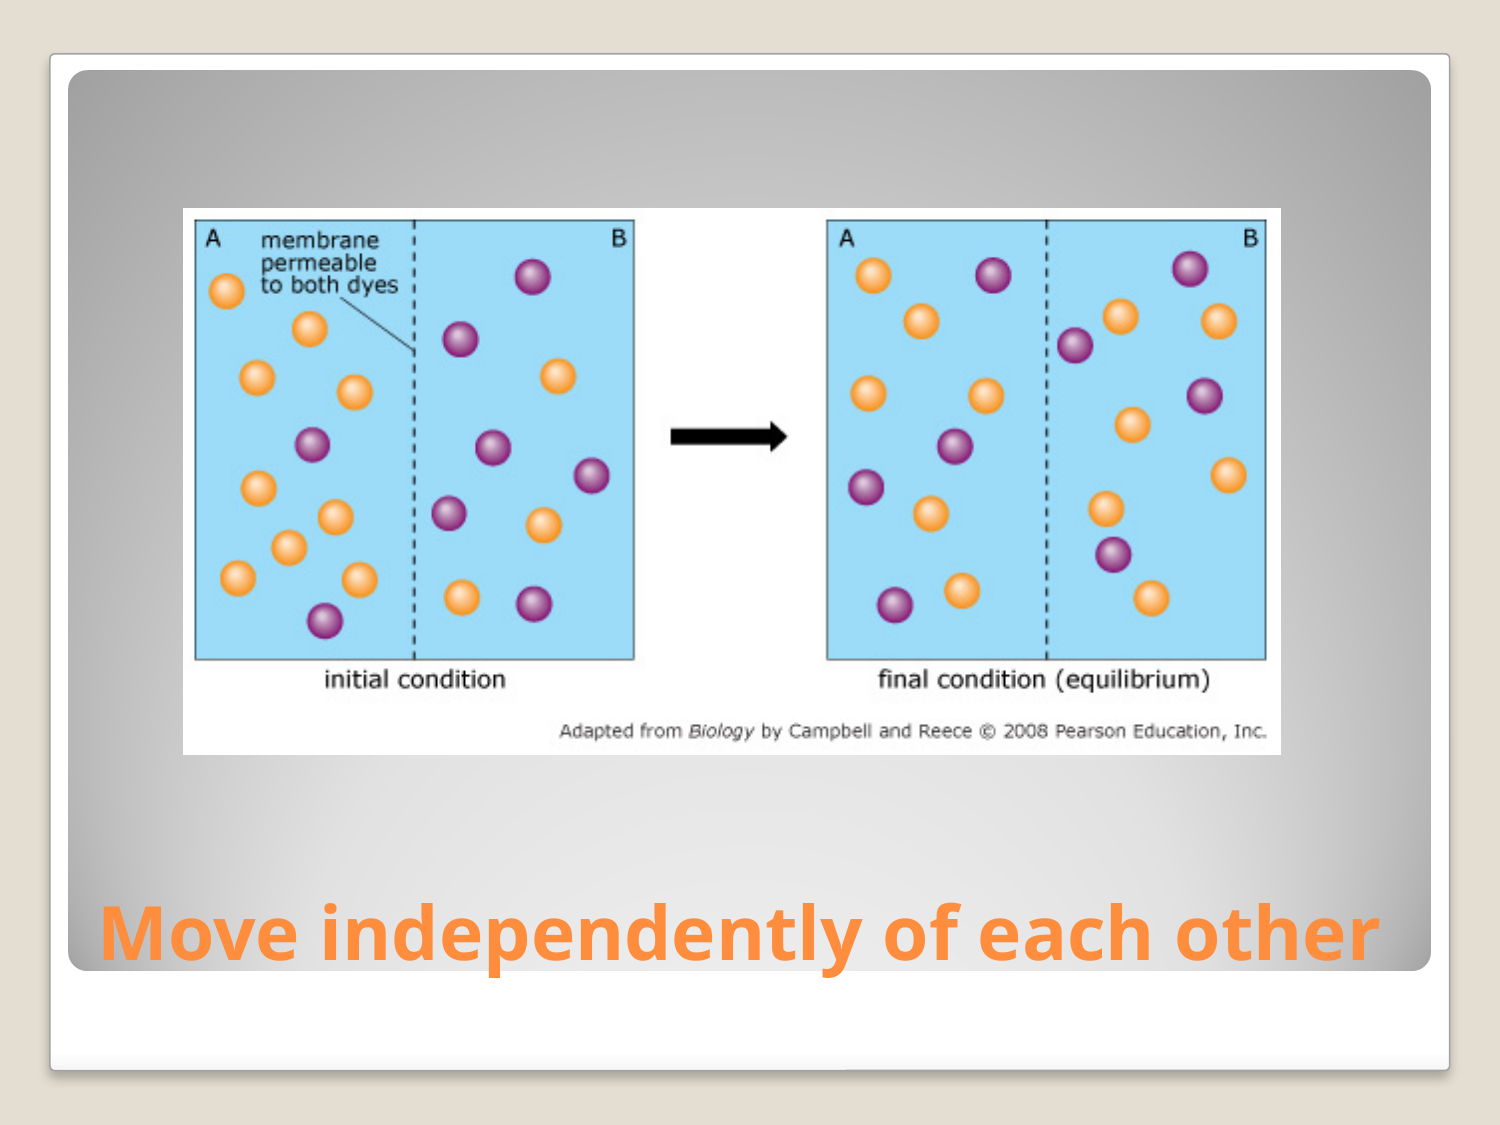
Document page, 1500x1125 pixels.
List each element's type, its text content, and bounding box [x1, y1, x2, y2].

picture [67, 69, 1432, 972]
title Move independently of each other [82, 817, 1426, 991]
